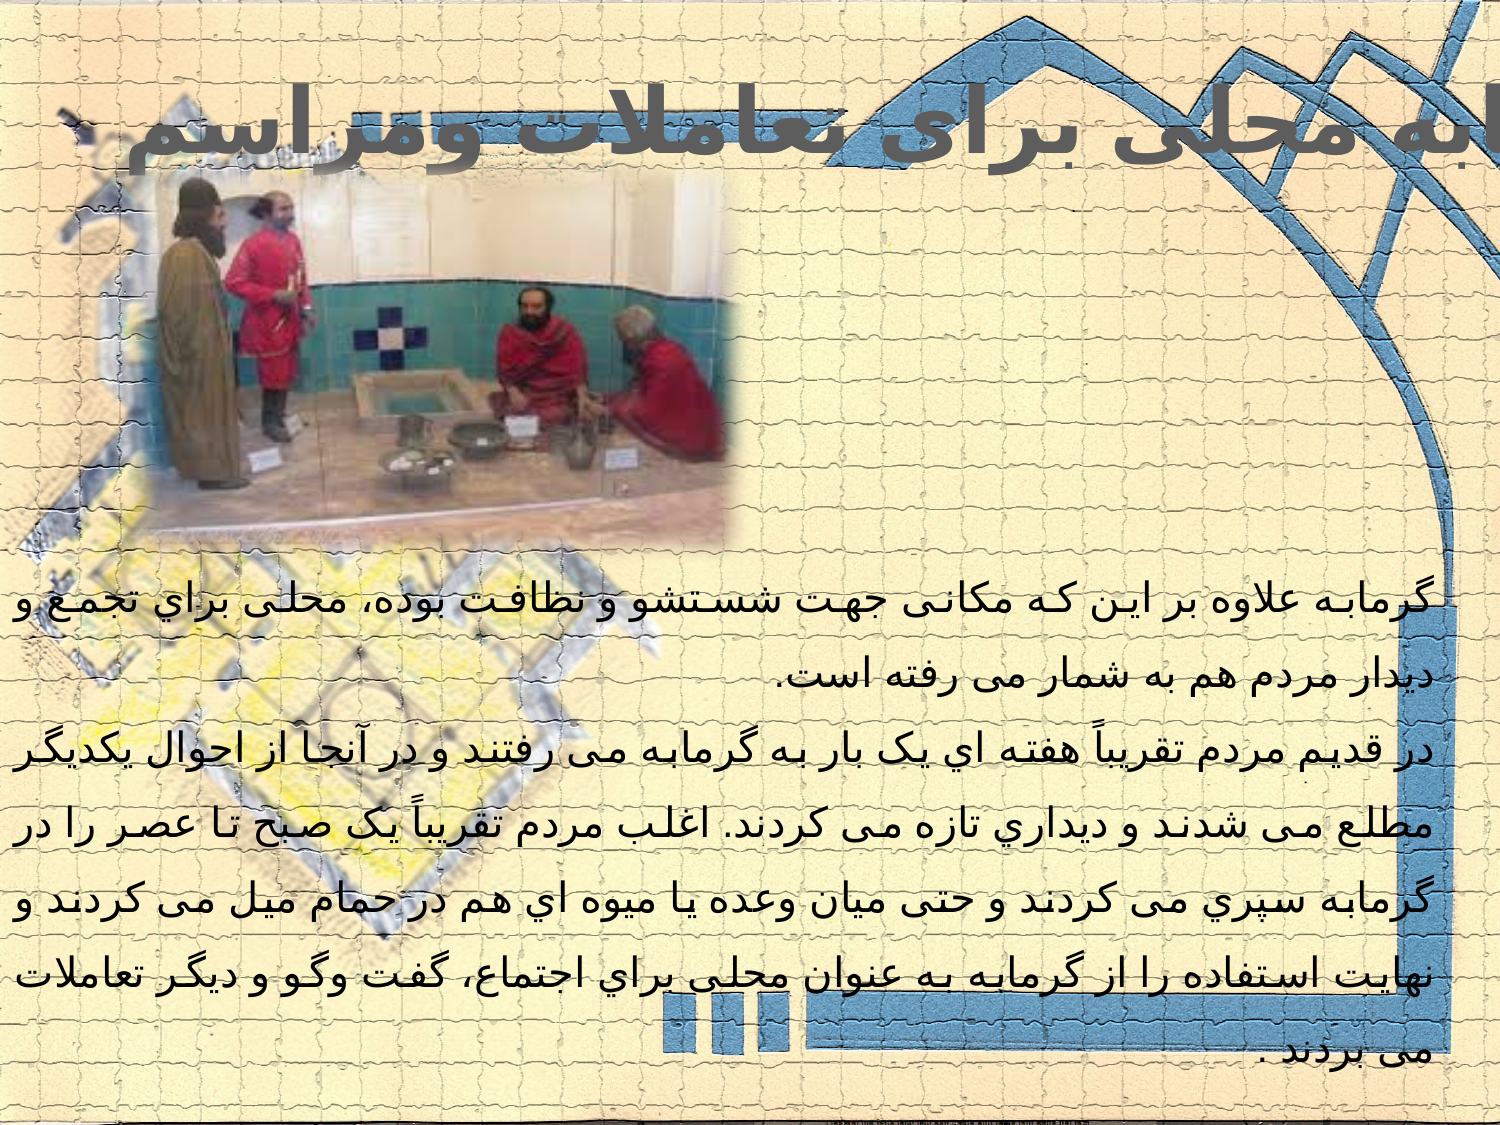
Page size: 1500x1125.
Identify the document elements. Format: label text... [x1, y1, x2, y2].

text_box گرمابه محلی برای تعاملات ومراسم [108, 54, 1500, 180]
picture [0, 0, 1500, 1125]
text_box گرمابه علاوه بر این که مکانی جهت شستشو و نظافت بوده، محلی براي تجمع و دیدار مردم هم به شمار می رفته است. در قدیم مردم تقریباً هفته اي یک بار به گرمابه می رفتند و در آنجا از احوال یکدیگر مطلع می شدند و دیداري تازه می کردند. اغلب مردم تقریباً یک صبح تا عصر را در گرمابه سپري می کردند و حتی میان وعده یا میوه اي هم در حمام میل می کردند و نهایت استفاده را از گرمابه به عنوان محلی براي اجتماع، گفت وگو و دیگر تعاملات می بردند . [0, 538, 1450, 1125]
